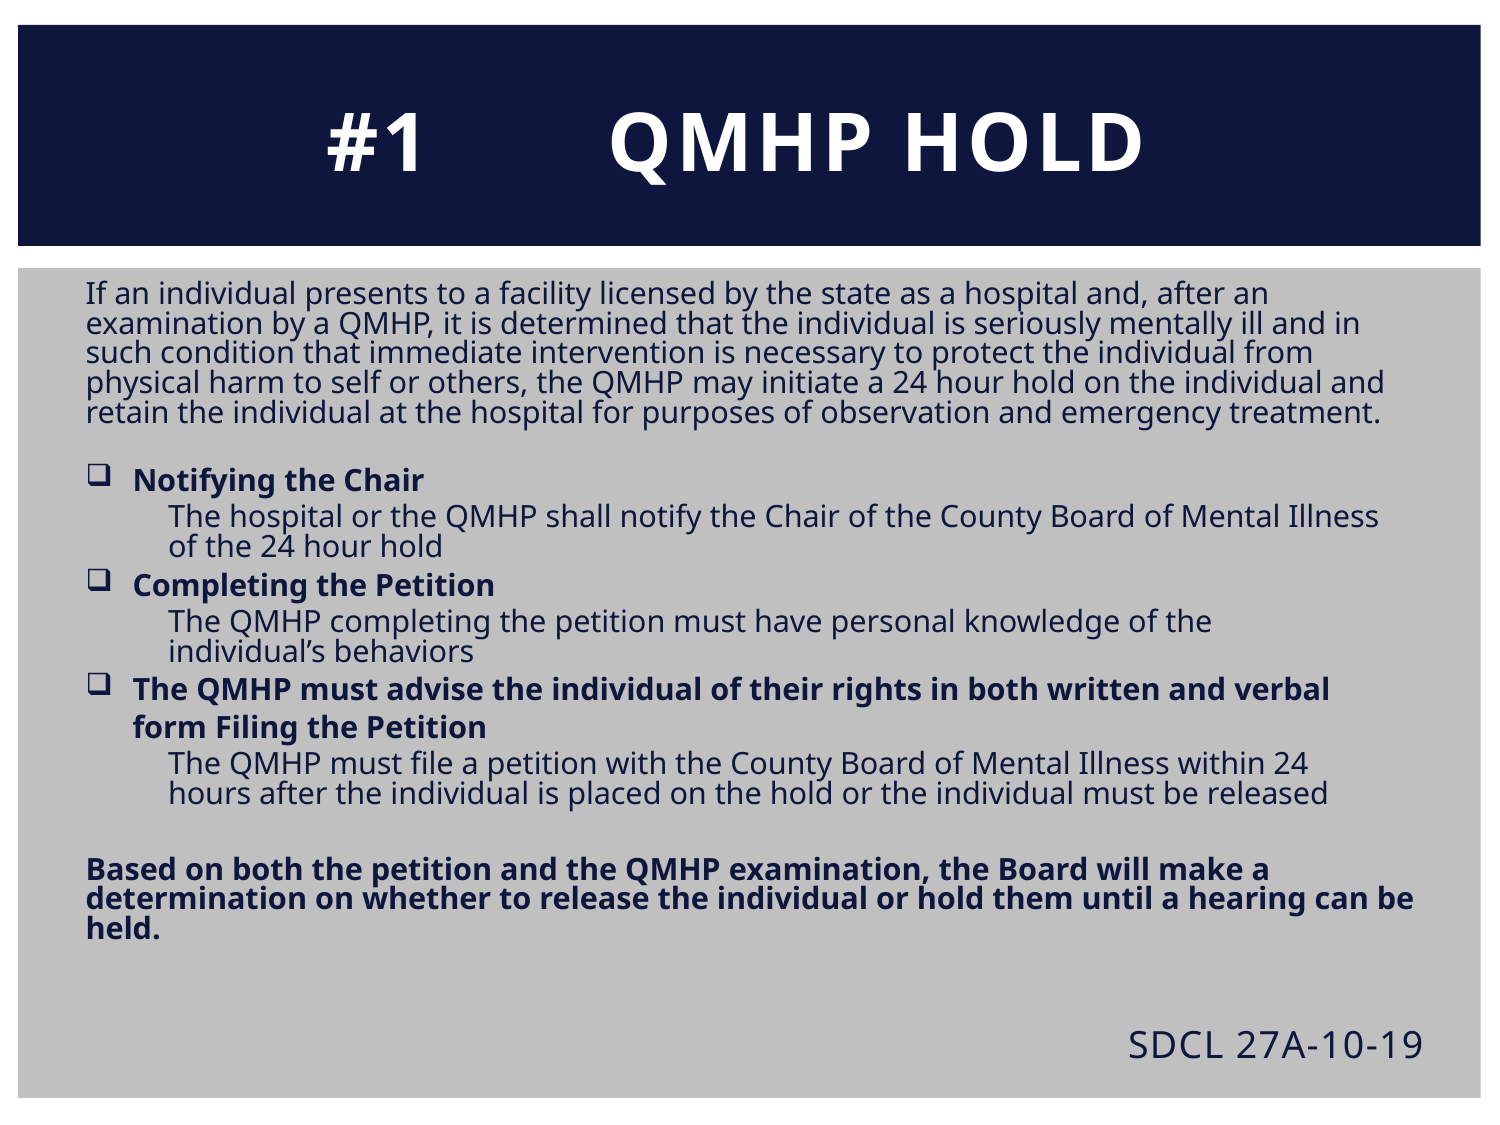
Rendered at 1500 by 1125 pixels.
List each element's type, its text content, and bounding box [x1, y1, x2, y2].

list #1 QMHP HOLD [18, 24, 1481, 246]
list If an individual presents to a facility licensed by the state as a hospital and, after an examination by a QMHP, it is determined that the individual is seriously mentally ill and in such condition that immediate intervention is necessary to protect the individual from physical harm to self or others, the QMHP may initiate a 24 hour hold on the individual and retain the individual at the hospital for purposes of observation and emergency treatment. Notifying the Chair The hospital or the QMHP shall notify the Chair of the County Board of Mental Illness of the 24 hour hold Completing the Petition The QMHP completing the petition must have personal knowledge of the individual’s behaviors The QMHP must advise the individual of their rights in both written and verbal form Filing the Petition The QMHP must file a petition with the County Board of Mental Illness within 24 hours after the individual is placed on the hold or the individual must be released Based on both the petition and the QMHP examination, the Board will make a determination on whether to release the individual or hold them until a hearing can be held. SDCL 27A-10-19 [18, 267, 1481, 1098]
